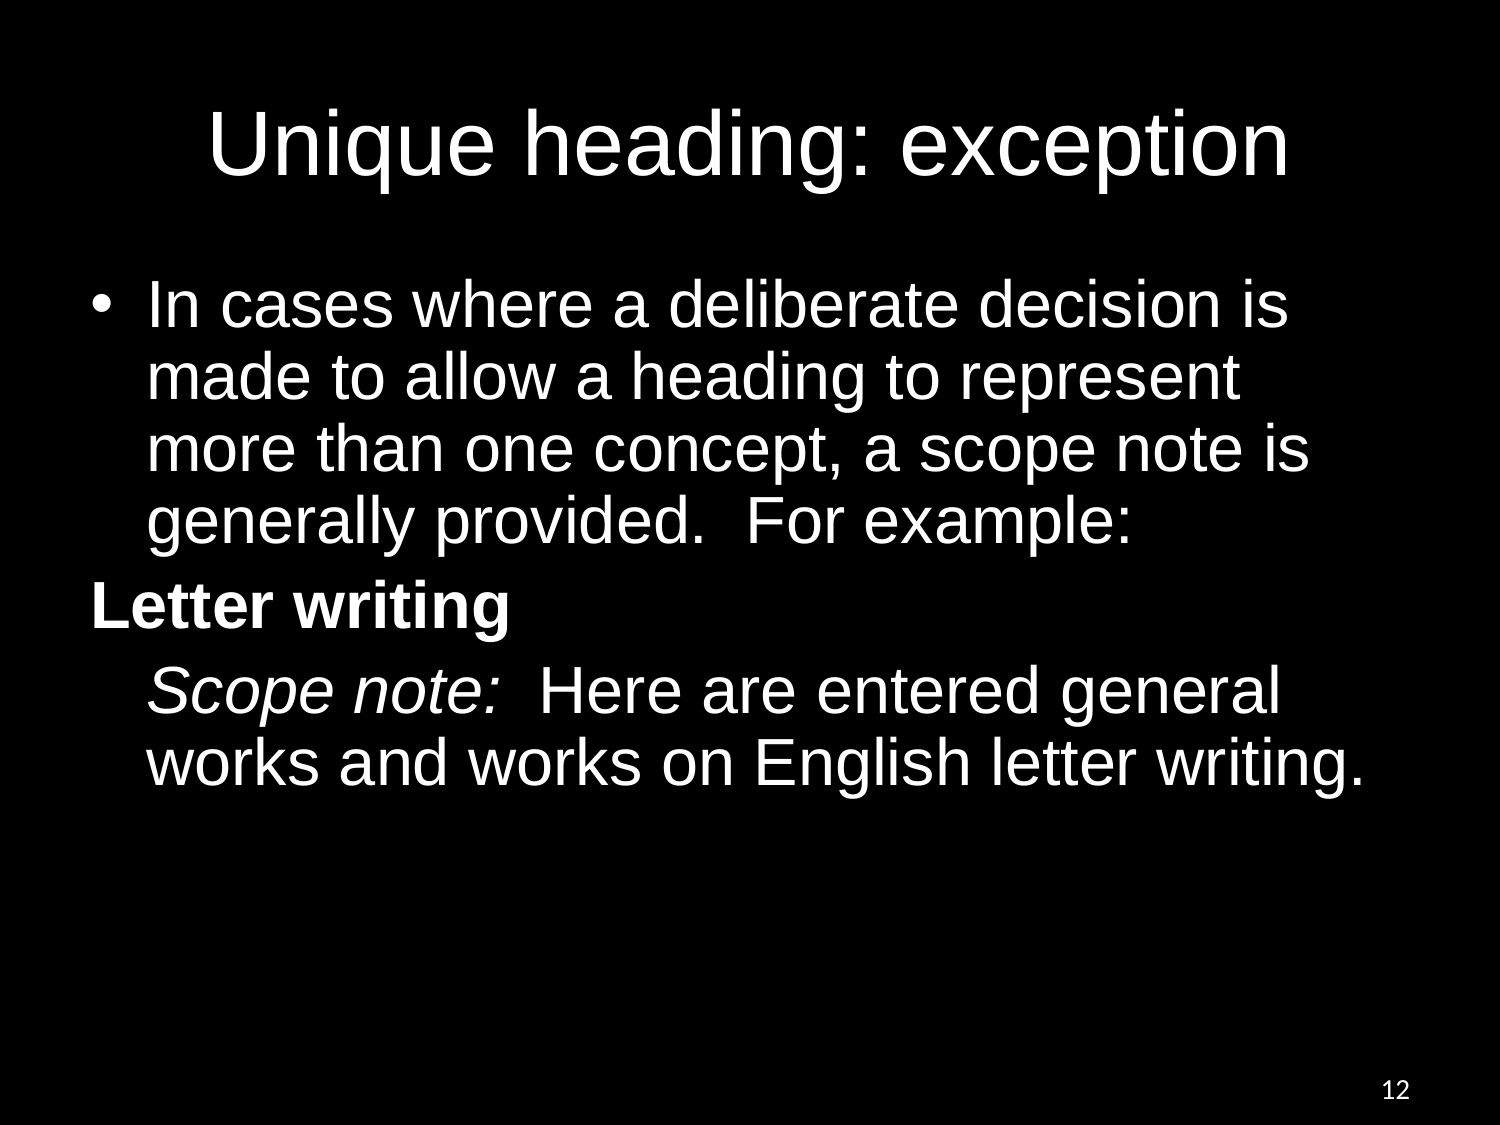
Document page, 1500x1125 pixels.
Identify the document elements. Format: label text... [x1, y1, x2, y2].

text_box 12 [1112, 1037, 1425, 1113]
list In cases where a deliberate decision is made to allow a heading to represent more than one concept, a scope note is generally provided. For example: Letter writing Scope note: Here are entered general works and works on English letter writing. [75, 262, 1425, 1005]
title Unique heading: exception [75, 45, 1425, 233]
